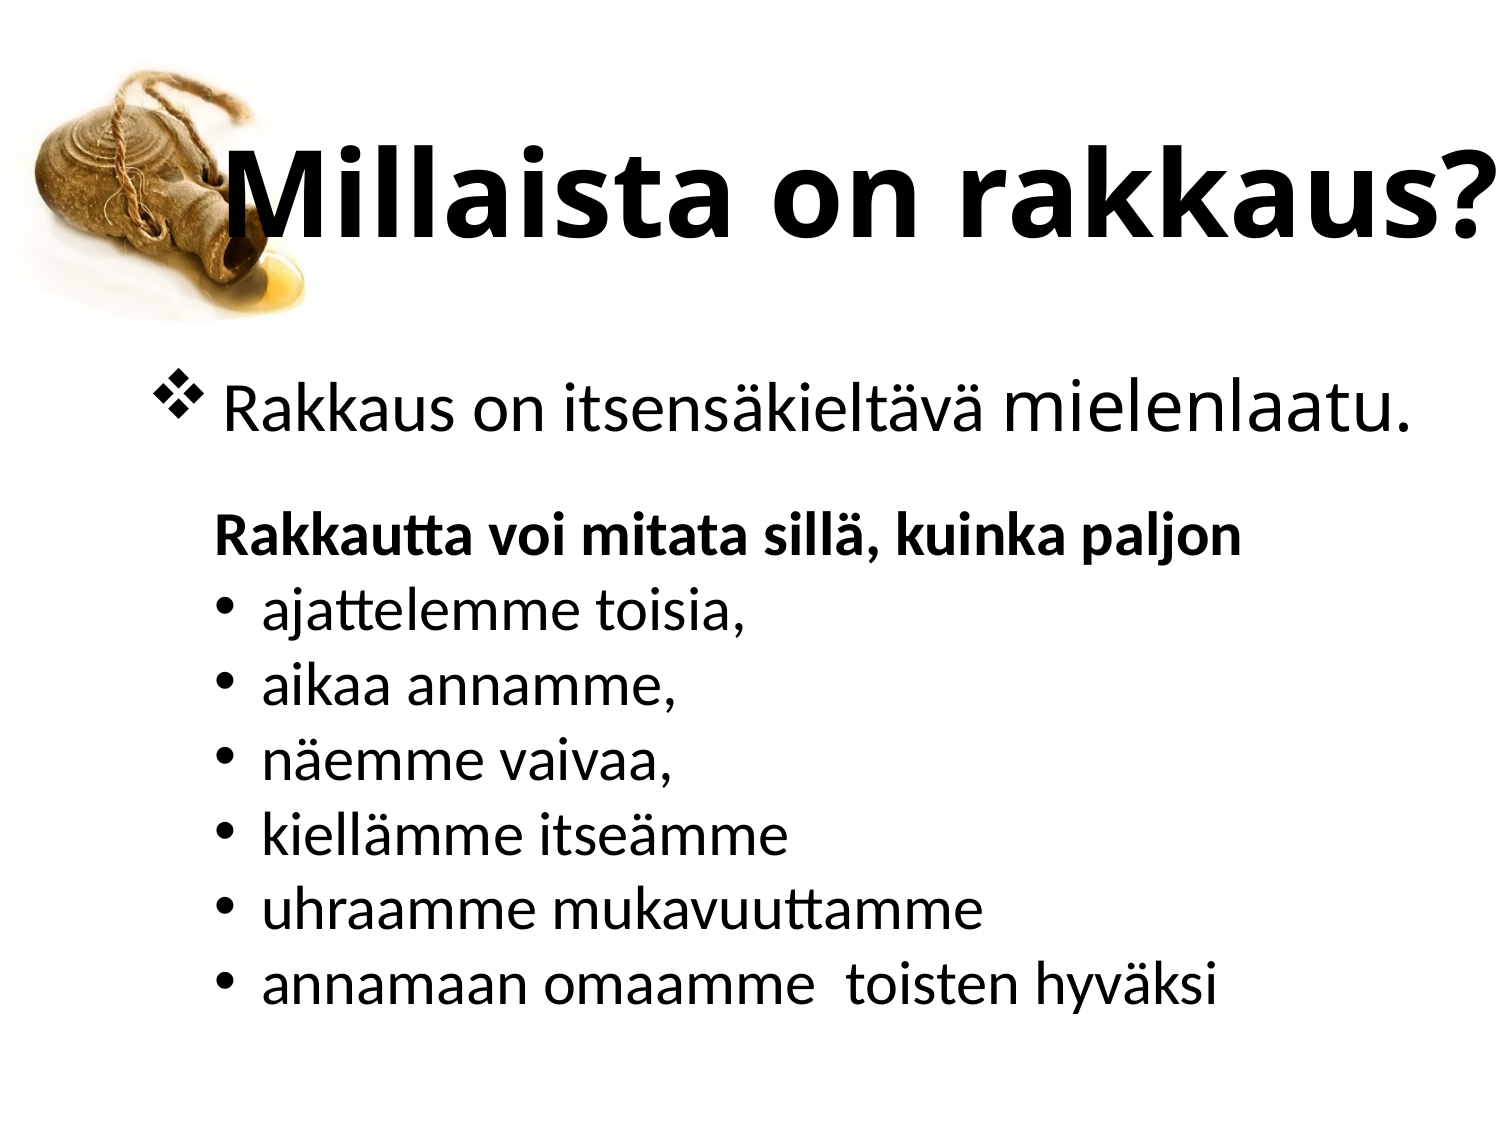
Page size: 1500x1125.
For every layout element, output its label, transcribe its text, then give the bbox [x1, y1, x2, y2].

picture [0, 62, 306, 322]
title Millaista on rakkaus? [305, 78, 1500, 272]
text_box Rakkaus on itsensäkieltävä mielenlaatu. [132, 352, 1451, 453]
text_box Rakkautta voi mitata sillä, kuinka paljon ajattelemme toisia, aikaa annamme, näemme vaivaa, kiellämme itseämme uhraamme mukavuuttamme annamaan omaamme toisten hyväksi [199, 485, 1301, 1025]
